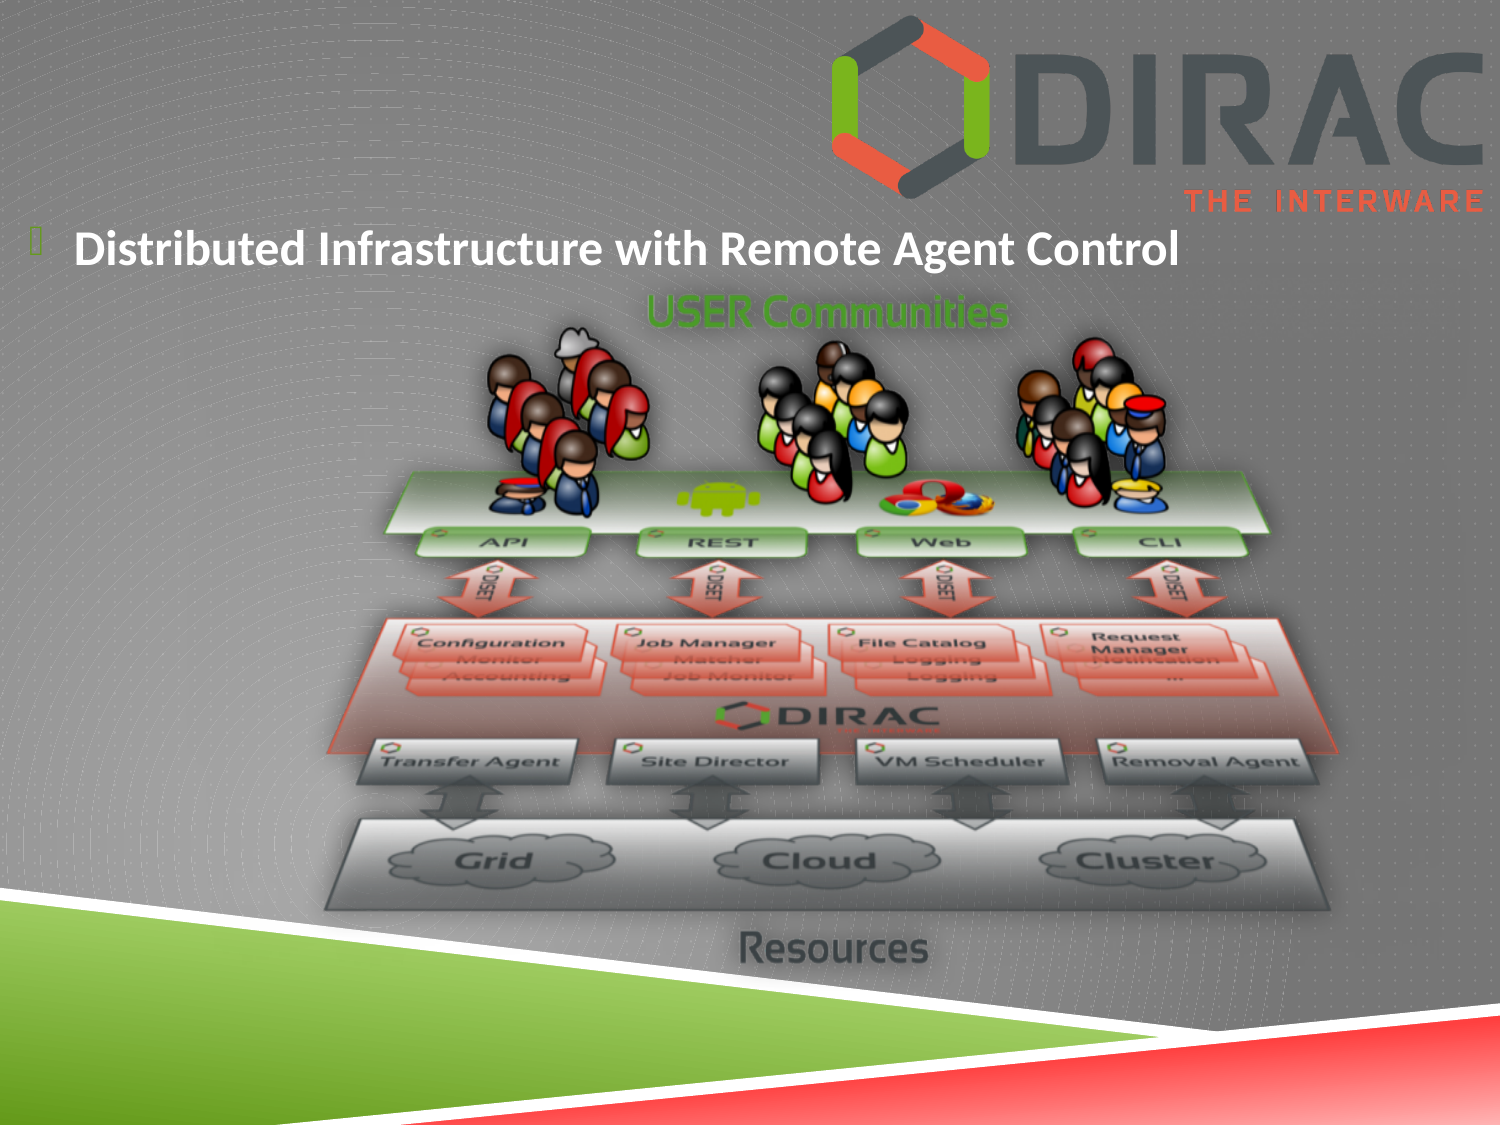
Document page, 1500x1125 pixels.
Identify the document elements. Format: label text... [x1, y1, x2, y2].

picture [811, 6, 1500, 221]
list Distributed Infrastructure with Remote Agent Control [17, 208, 1388, 828]
picture [196, 278, 1459, 977]
